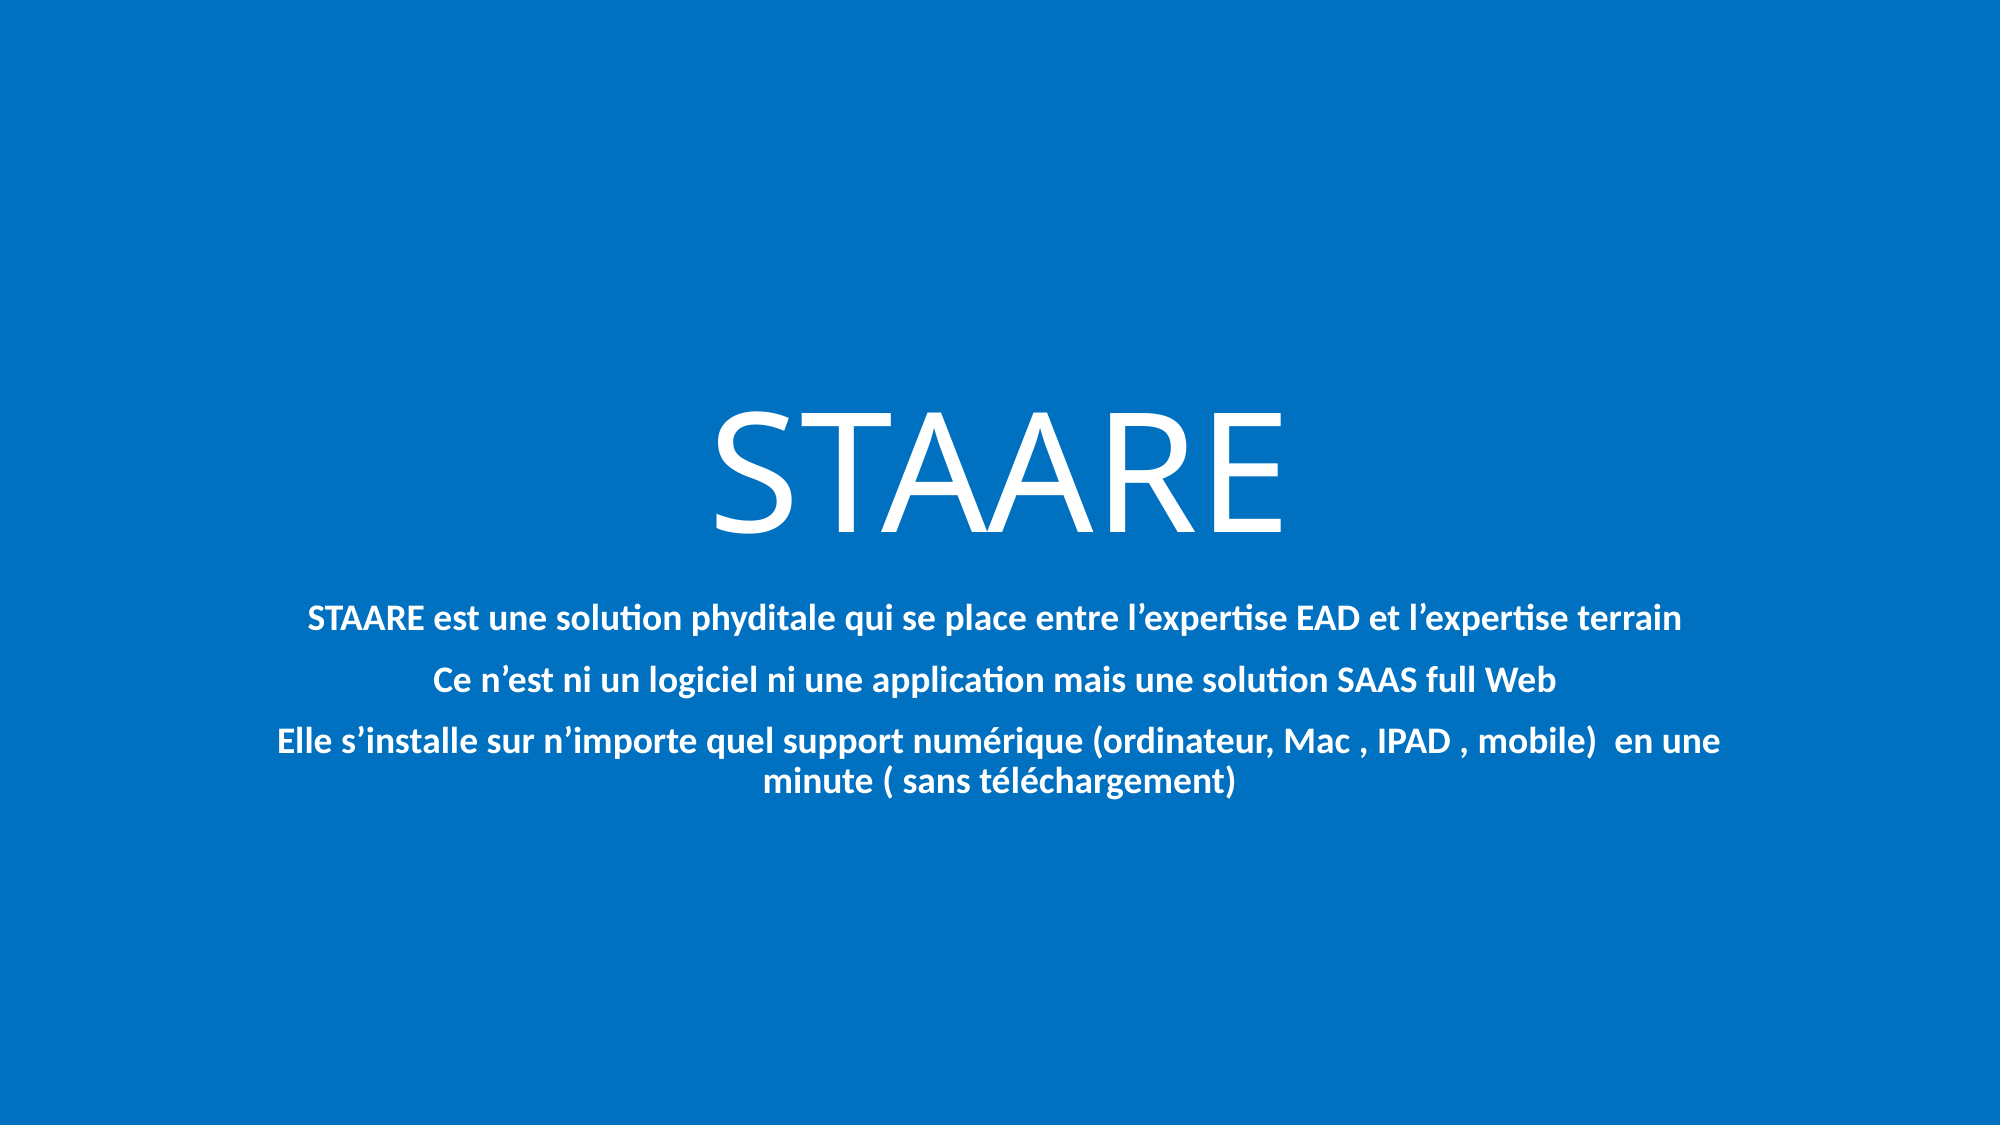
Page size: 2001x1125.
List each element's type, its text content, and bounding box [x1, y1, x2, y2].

subtitle STAARE est une solution phyditale qui se place entre l’expertise EAD et l’expertise terrain Ce n’est ni un logiciel ni une application mais une solution SAAS full Web Elle s’installe sur n’importe quel support numérique (ordinateur, Mac , IPAD , mobile) en une minute ( sans téléchargement) [249, 590, 1750, 863]
title STAARE [249, 184, 1750, 576]
